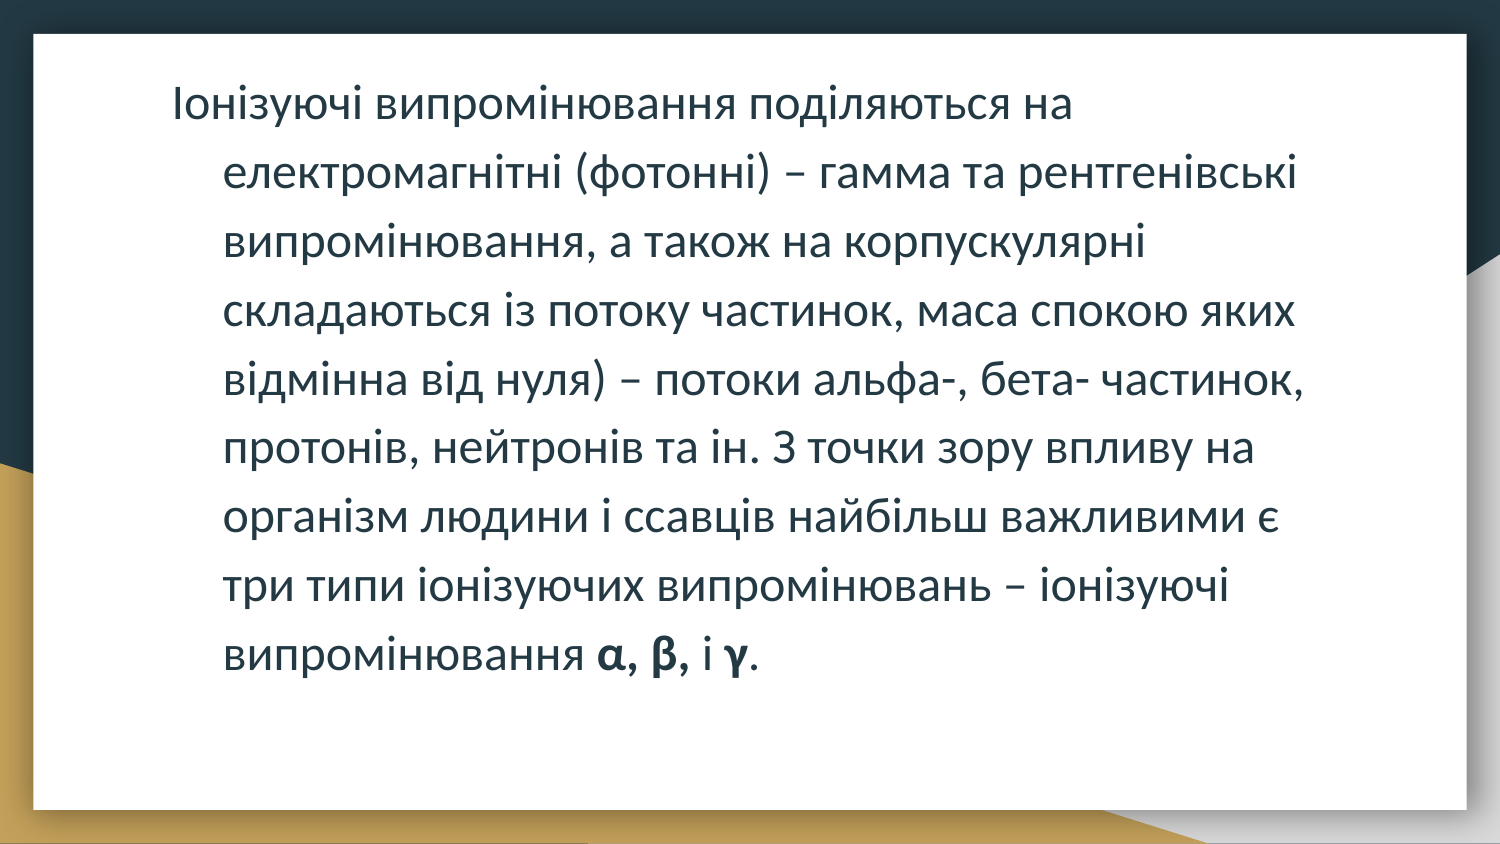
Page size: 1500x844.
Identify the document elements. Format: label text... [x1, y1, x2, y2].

list Іонізуючі випромінювання поділяються на електромагнітні (фотонні) – гамма та рентгенівські випромінювання, а також на корпускулярні складаються із потоку частинок, маса спокою яких відмінна від нуля) – потоки альфа-, бета- частинок, протонів, нейтронів та ін. З точки зору впливу на організм людини і ссавців найбільш важливими є три типи іонізуючих випромінювань – іонізуючі випромінювання α, β, і γ. [132, 45, 1364, 711]
